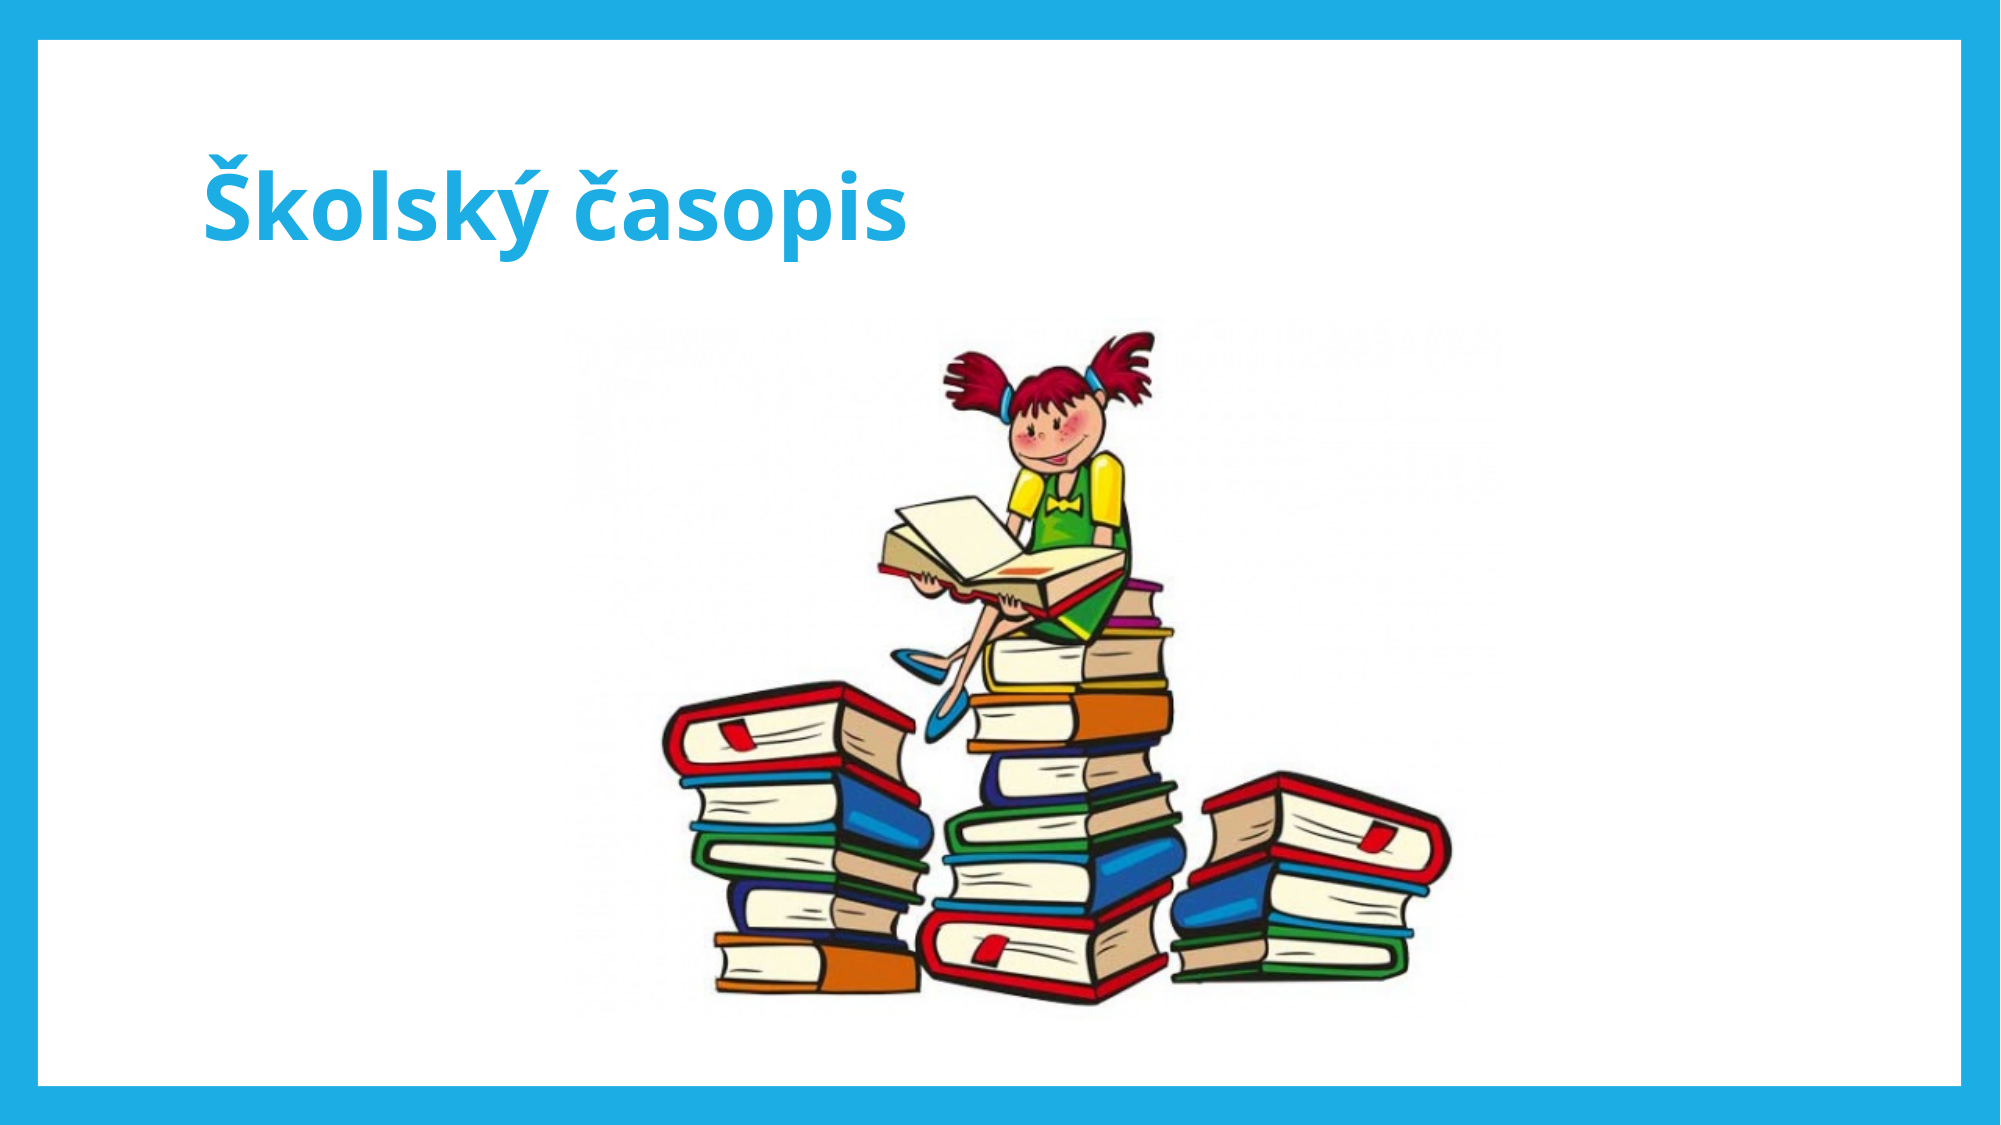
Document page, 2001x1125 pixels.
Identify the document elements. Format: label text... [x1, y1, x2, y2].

title Školský časopis [187, 99, 1808, 323]
picture [563, 316, 1503, 1021]
